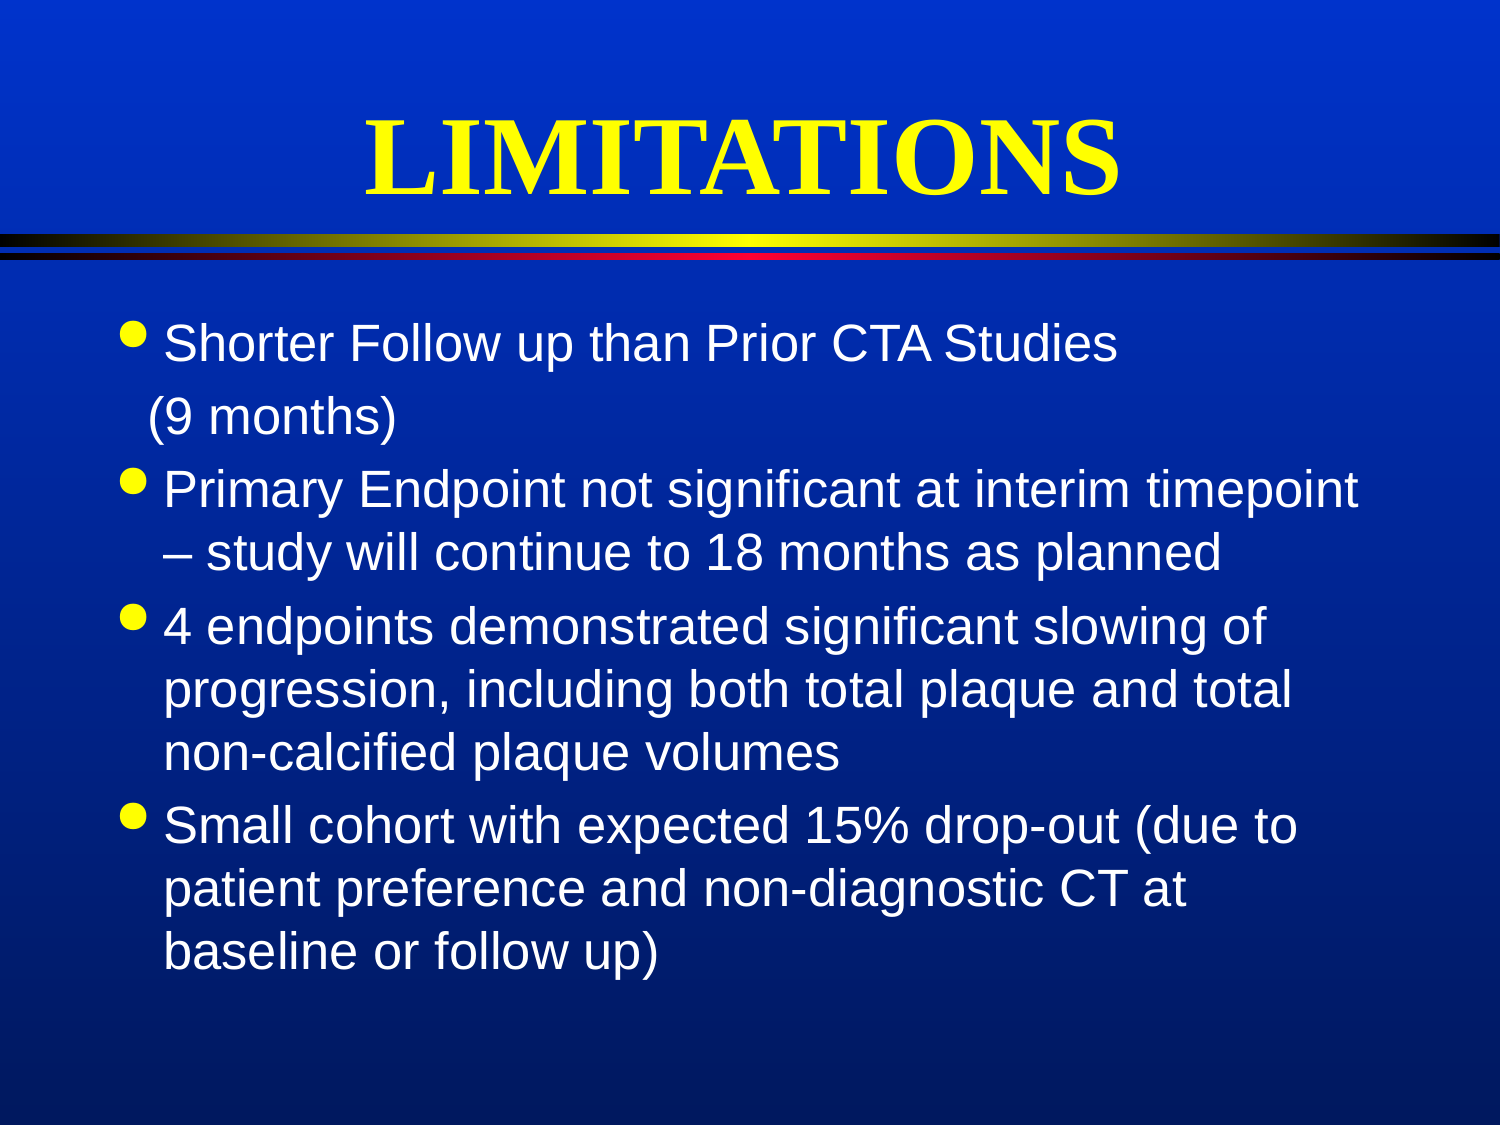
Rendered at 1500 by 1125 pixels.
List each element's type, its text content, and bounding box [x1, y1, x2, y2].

title LIMITATIONS [99, 37, 1388, 225]
list Shorter Follow up than Prior CTA Studies (9 months) Primary Endpoint not significant at interim timepoint – study will continue to 18 months as planned 4 endpoints demonstrated significant slowing of progression, including both total plaque and total non-calcified plaque volumes Small cohort with expected 15% drop-out (due to patient preference and non-diagnostic CT at baseline or follow up) [103, 269, 1397, 1072]
